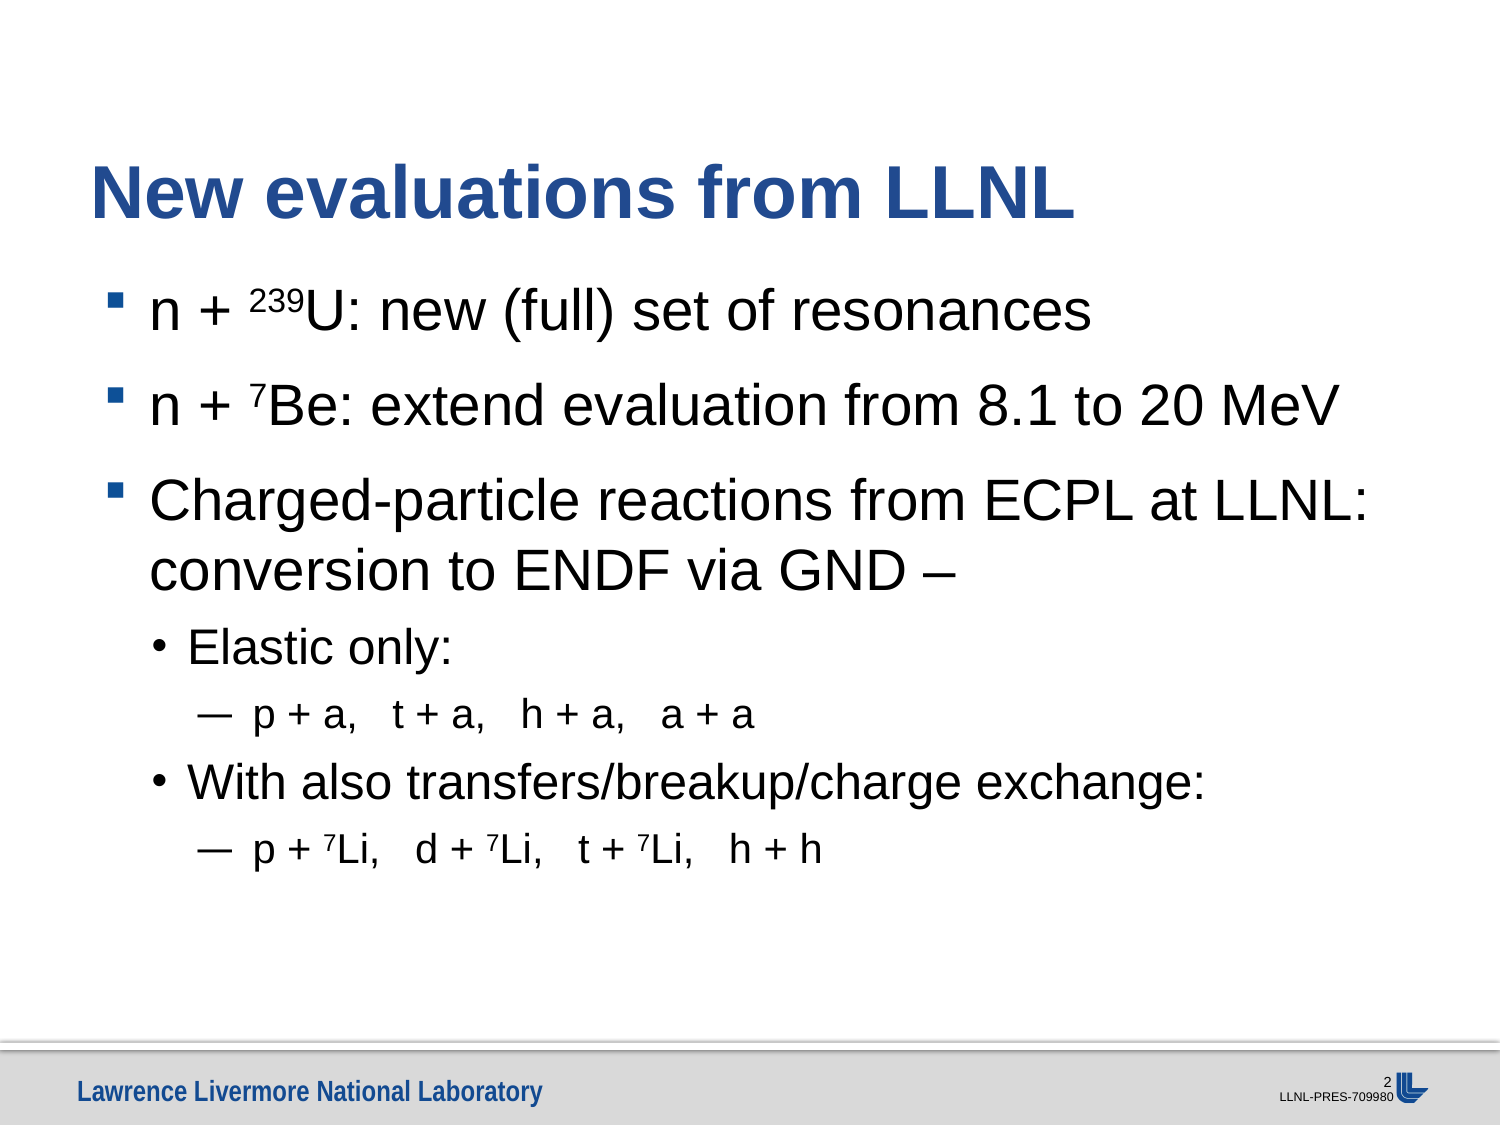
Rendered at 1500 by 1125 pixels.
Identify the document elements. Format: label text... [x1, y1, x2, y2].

picture [1391, 1071, 1430, 1107]
list n + 239U: new (full) set of resonances n + 7Be: extend evaluation from 8.1 to 20 MeV Charged-particle reactions from ECPL at LLNL: conversion to ENDF via GND – Elastic only: p + a, t + a, h + a, a + a With also transfers/breakup/charge exchange: p + 7Li, d + 7Li, t + 7Li, h + h [75, 257, 1425, 1037]
title New evaluations from LLNL [75, 36, 1425, 242]
